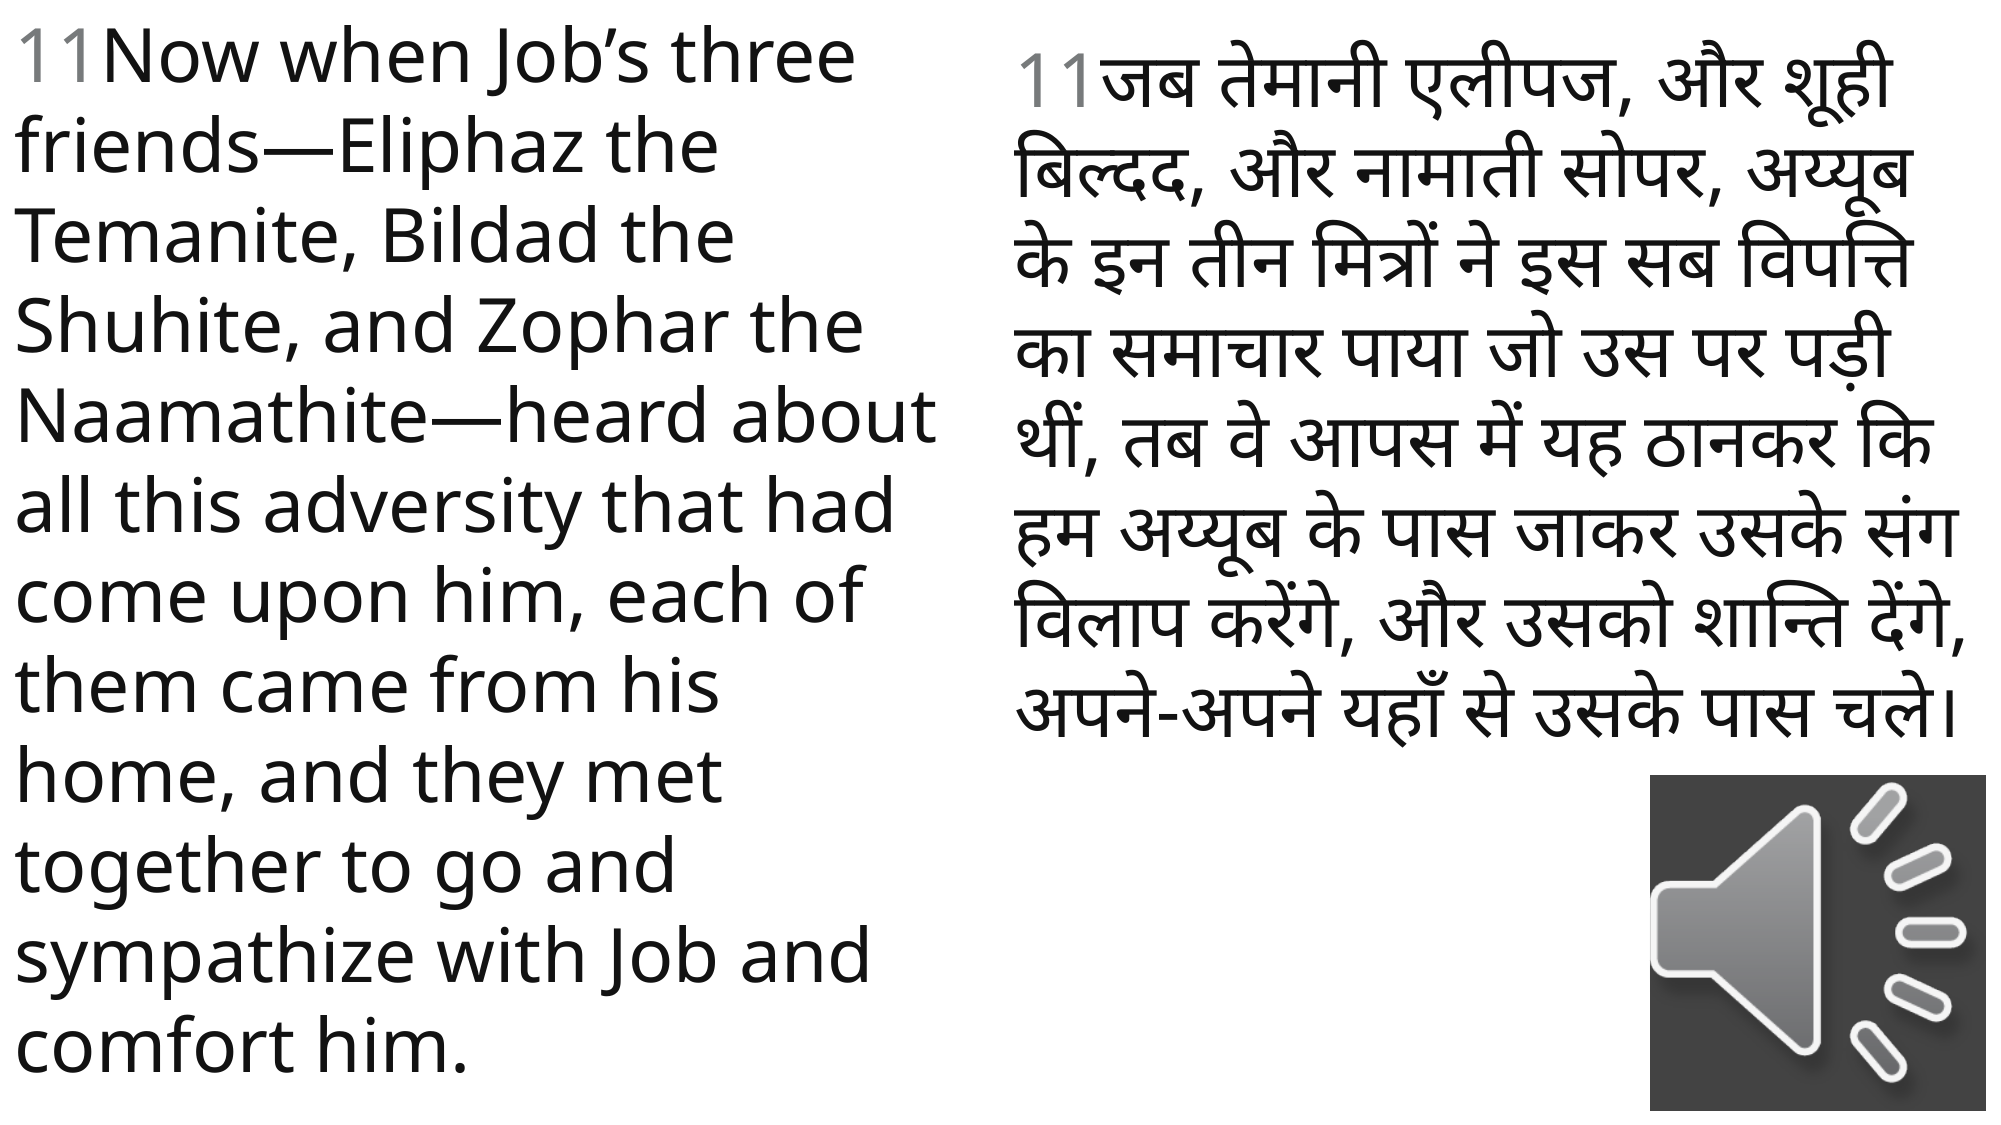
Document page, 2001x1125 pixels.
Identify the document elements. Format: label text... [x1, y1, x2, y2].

text_box 11Now when Job’s three friends—Eliphaz the Temanite, Bildad the Shuhite, and Zophar the Naamathite—heard about all this adversity that had come upon him, each of them came from his home, and they met together to go and sympathize with Job and comfort him. [0, 0, 981, 1125]
picture [1648, 773, 1987, 1112]
text_box 11जब तेमानी एलीपज, और शूही बिल्दद, और नामाती सोपर, अय्यूब के इन तीन मित्रों ने इस सब विपत्ति का समाचार पाया जो उस पर पड़ी थीं, तब वे आपस में यह ठानकर कि हम अय्यूब के पास जाकर उसके संग विलाप करेंगे, और उसको शान्ति देंगे, अपने-अपने यहाँ से उसके पास चले। [999, 24, 2000, 1101]
